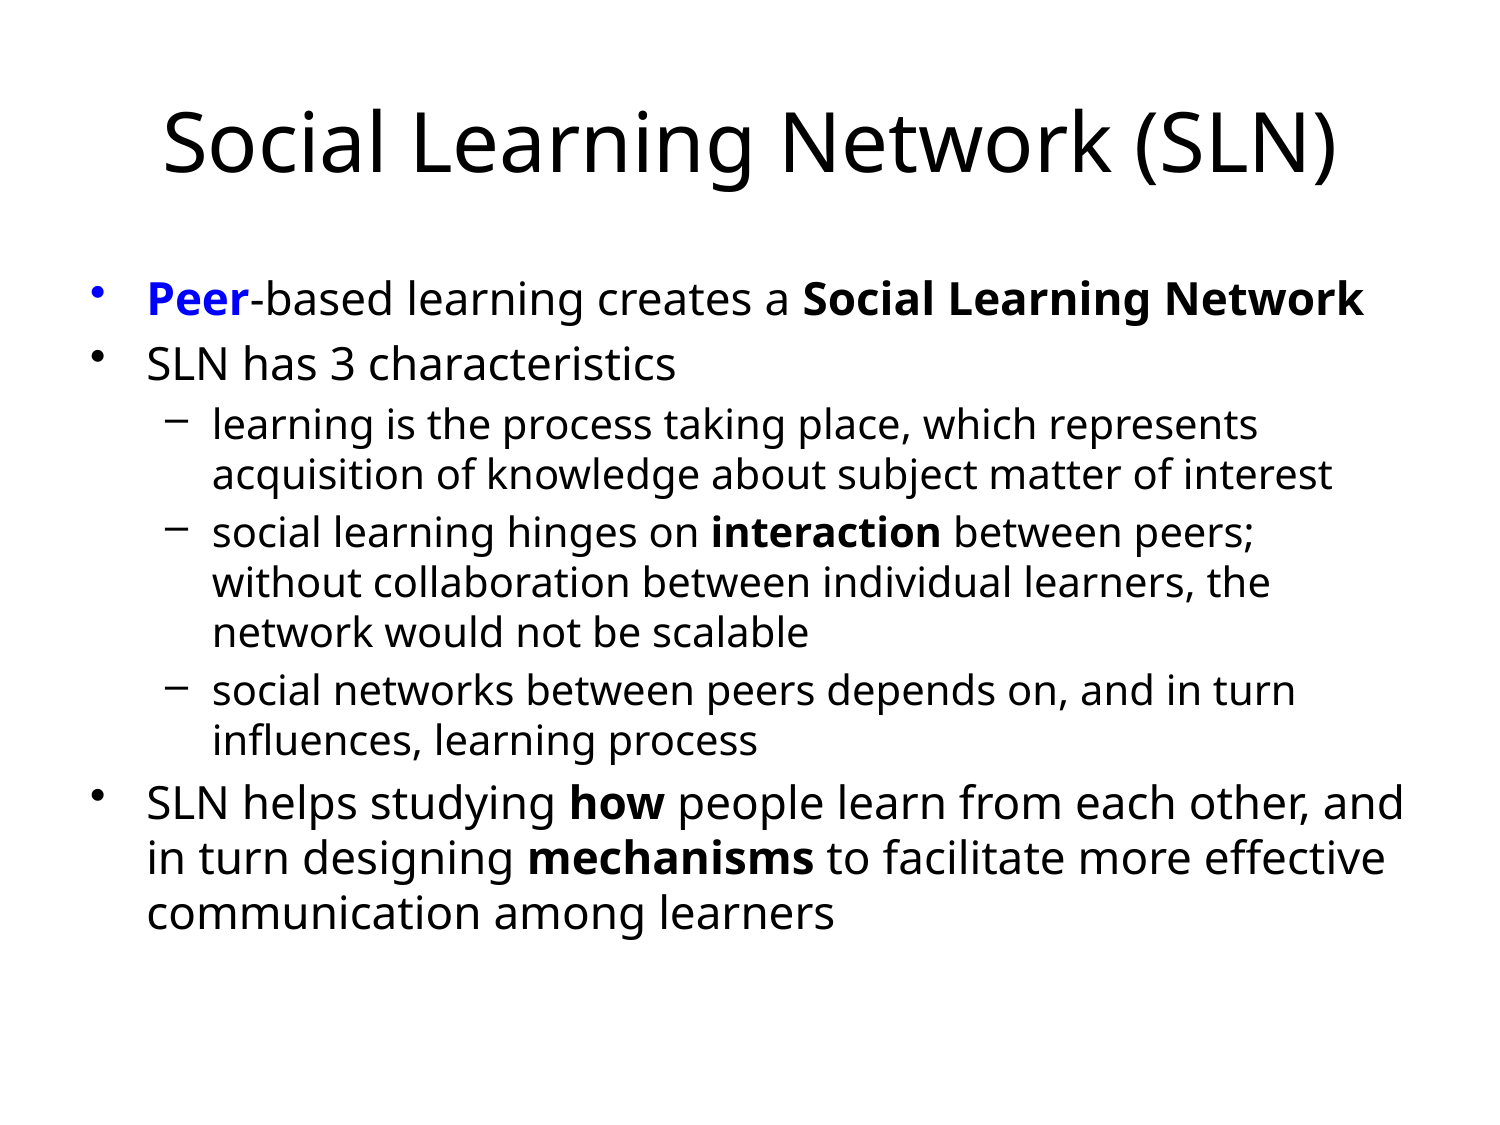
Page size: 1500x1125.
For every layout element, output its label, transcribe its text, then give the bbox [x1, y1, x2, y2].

title Social Learning Network (SLN) [75, 45, 1425, 233]
list Peer-based learning creates a Social Learning Network SLN has 3 characteristics learning is the process taking place, which represents acquisition of knowledge about subject matter of interest social learning hinges on interaction between peers; without collaboration between individual learners, the network would not be scalable social networks between peers depends on, and in turn influences, learning process SLN helps studying how people learn from each other, and in turn designing mechanisms to facilitate more effective communication among learners [75, 262, 1425, 1005]
